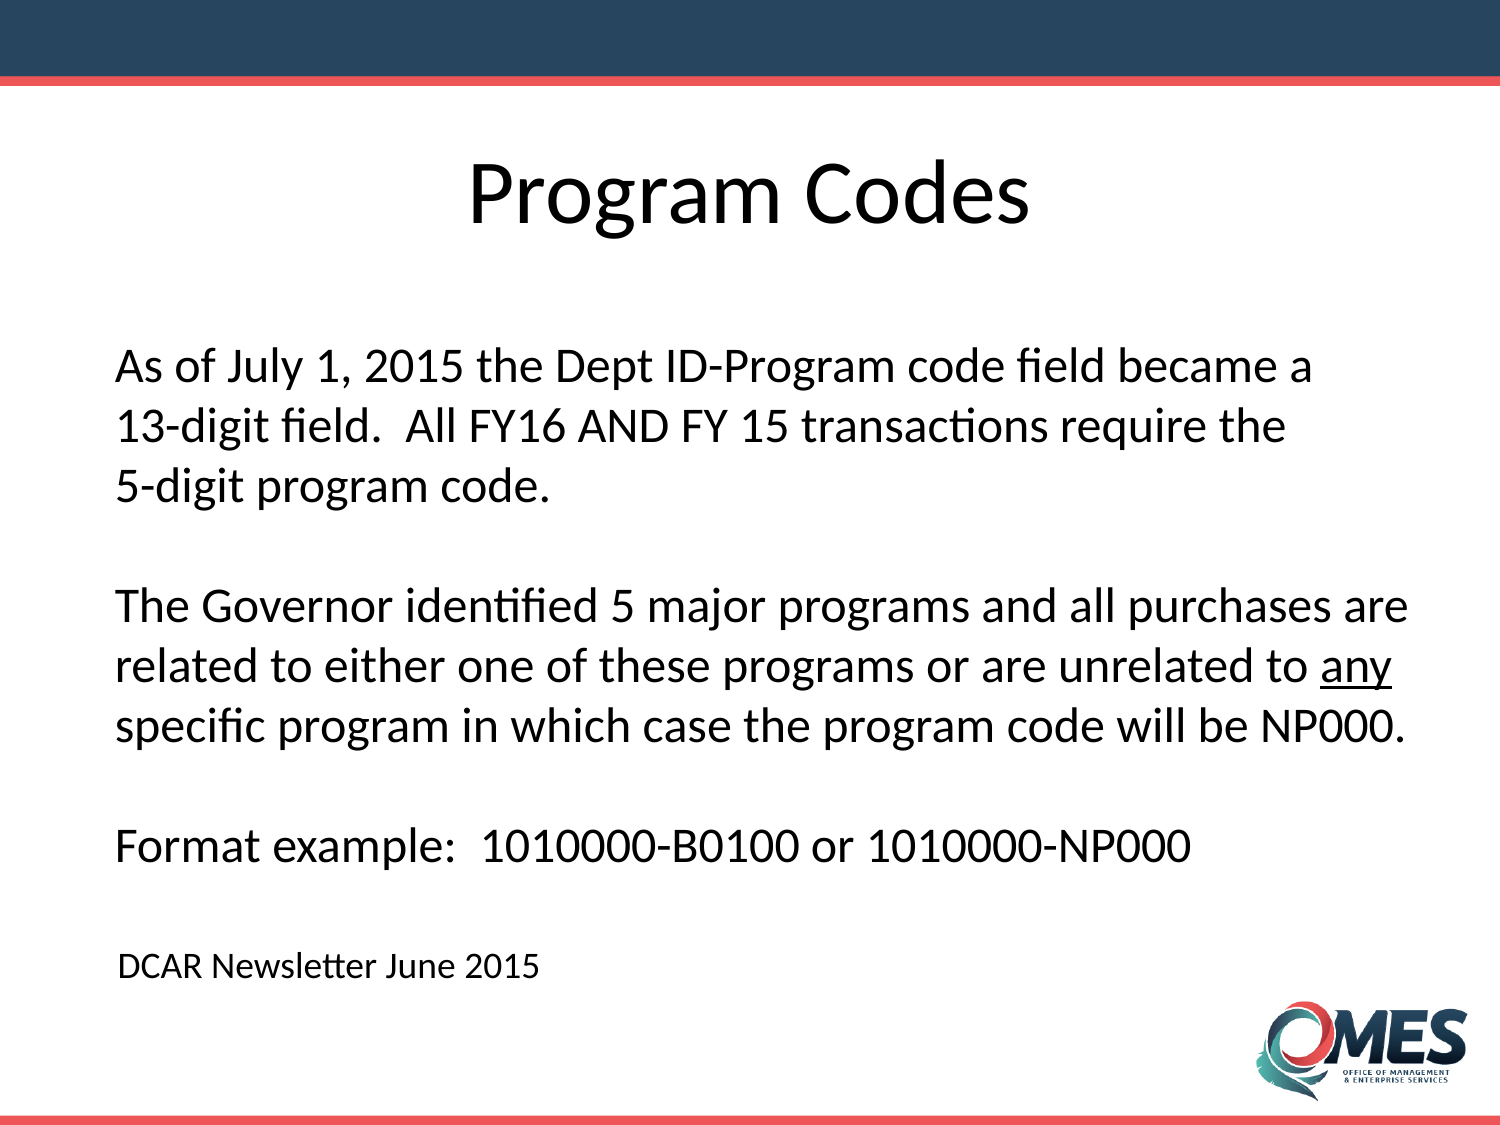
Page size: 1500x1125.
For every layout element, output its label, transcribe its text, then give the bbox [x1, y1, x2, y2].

text_box As of July 1, 2015 the Dept ID-Program code field became a 13-digit field. All FY16 AND FY 15 transactions require the 5-digit program code. The Governor identified 5 major programs and all purchases are related to either one of these programs or are unrelated to any specific program in which case the program code will be NP000. Format example: 1010000-B0100 or 1010000-NP000 [99, 324, 1428, 880]
picture [0, 0, 1500, 1125]
text_box Program Codes [452, 124, 1048, 250]
text_box DCAR Newsletter June 2015 [102, 934, 556, 994]
